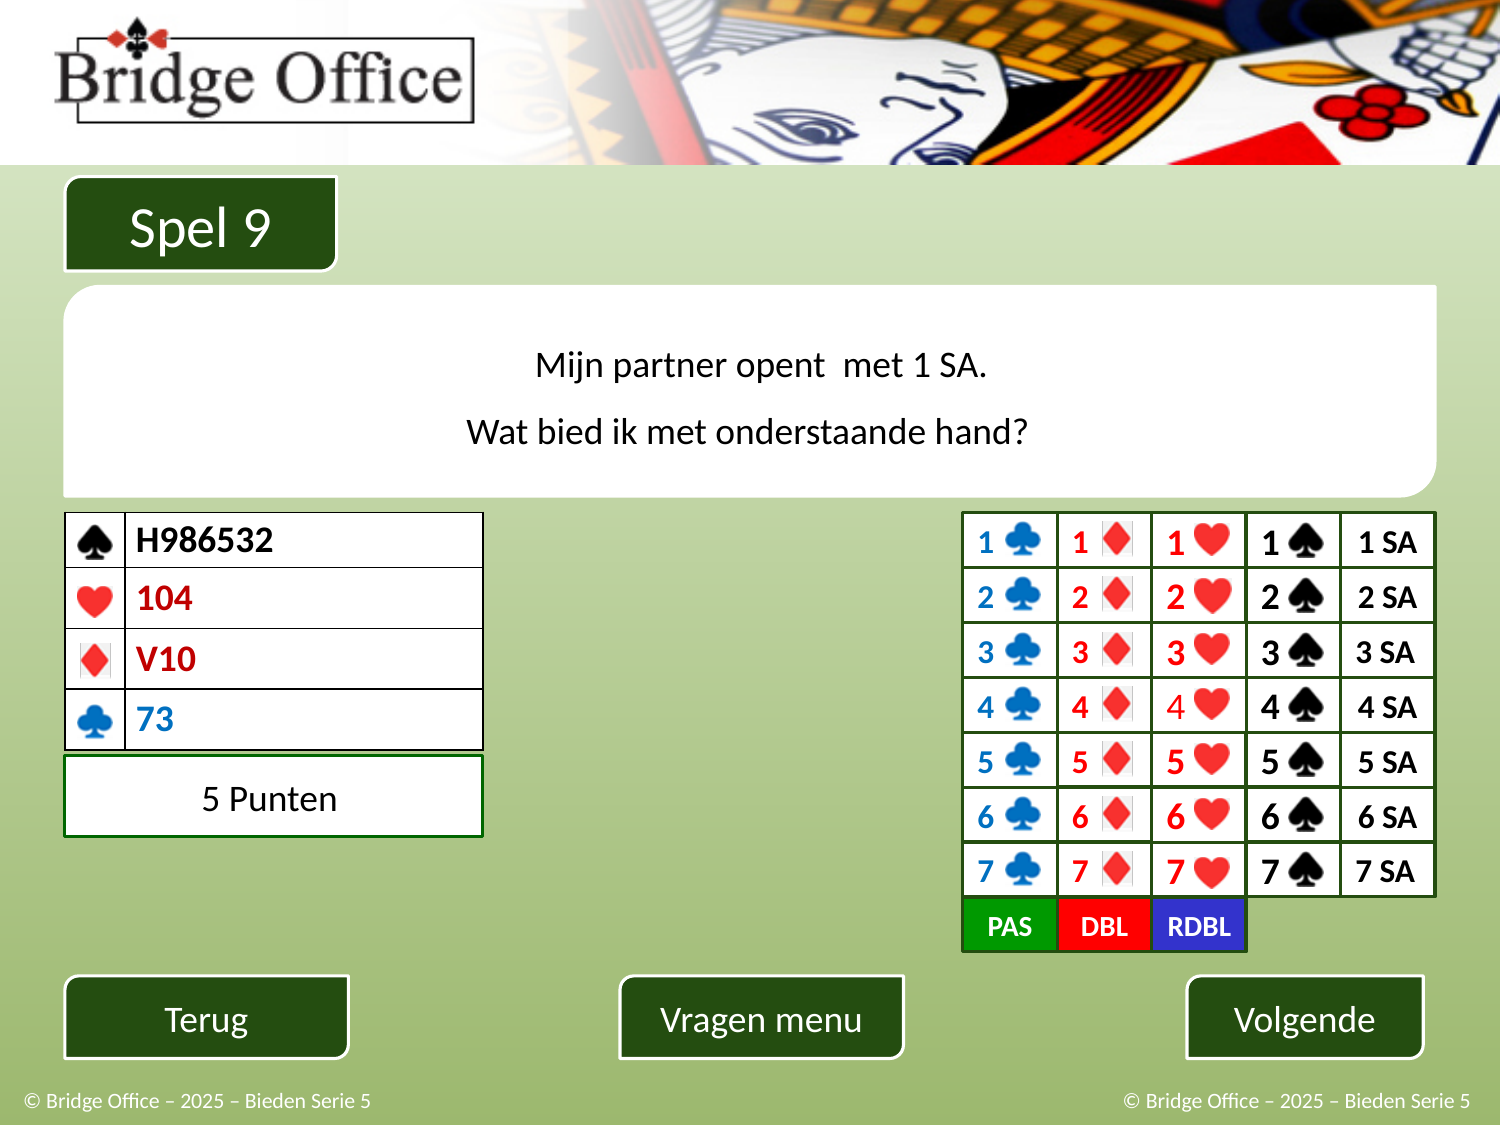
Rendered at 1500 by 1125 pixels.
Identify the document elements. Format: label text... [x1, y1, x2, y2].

picture [1004, 796, 1041, 833]
text_box 3 [1056, 621, 1150, 676]
picture [77, 643, 114, 679]
text_box © Bridge Office – 2025 – Bieden Serie 5 [8, 1079, 393, 1121]
text_box 1 [1153, 511, 1245, 569]
text_box 3 [961, 621, 1056, 676]
picture [1193, 578, 1232, 614]
text_box 3 [1150, 621, 1245, 676]
picture [1193, 743, 1230, 776]
text_box 4 SA [1339, 676, 1437, 734]
table_cell 73 [126, 690, 482, 749]
picture [1288, 796, 1324, 832]
picture [1099, 631, 1135, 668]
picture [1288, 741, 1324, 778]
text_box 7 [961, 841, 1056, 896]
text_box 5 [1059, 734, 1153, 786]
text_box 5 SA [1339, 734, 1437, 786]
text_box 6 [1150, 786, 1245, 841]
table_cell [66, 568, 124, 628]
text_box Vragen menu [618, 974, 906, 1061]
table_header H986532 [126, 513, 482, 567]
text_box PAS [961, 896, 1059, 953]
text_box Spel 9 [63, 179, 339, 273]
text_box © Bridge Office – 2025 – Bieden Serie 5 [1107, 1079, 1500, 1121]
text_box 1 [1245, 511, 1342, 569]
text_box Volgende [1185, 974, 1425, 1061]
table_header [66, 513, 124, 567]
text_box 5 [1153, 734, 1248, 786]
picture [1099, 851, 1135, 887]
text_box 7 SA [1339, 844, 1437, 898]
text_box Mijn partner opent met 1 SA. [508, 332, 1015, 393]
picture [77, 703, 114, 740]
text_box 3 [1245, 621, 1339, 676]
picture [1288, 851, 1324, 887]
text_box 2 [961, 569, 1056, 621]
picture [77, 585, 114, 618]
picture [77, 524, 114, 561]
text_box Terug [63, 974, 350, 1061]
picture [1288, 576, 1324, 613]
text_box RDBL [1153, 898, 1248, 953]
picture [1193, 857, 1230, 890]
text_box 7 [1150, 841, 1245, 898]
text_box 4 [1150, 676, 1245, 734]
table_cell 104 [126, 568, 482, 628]
text_box 7 [1245, 841, 1339, 898]
text_box 2 [1056, 569, 1153, 621]
text_box 6 [1056, 786, 1150, 841]
text_box Wat bied ik met onderstaande hand? [451, 399, 1072, 460]
text_box 3 SA [1339, 621, 1437, 676]
text_box 7 [1056, 841, 1150, 898]
table_cell [66, 690, 124, 749]
text_box 4 [1059, 676, 1150, 734]
picture [1288, 631, 1324, 668]
picture [1288, 521, 1325, 558]
picture [1194, 633, 1230, 666]
picture [1099, 576, 1135, 613]
picture [1099, 521, 1135, 558]
text_box 1 SA [1342, 511, 1437, 569]
text_box 6 [961, 786, 1056, 841]
table_cell V10 [126, 629, 482, 688]
picture [0, 0, 1500, 166]
text_box 6 [1245, 786, 1339, 841]
picture [1004, 686, 1041, 723]
text_box 2 [1153, 569, 1245, 621]
picture [1004, 631, 1041, 668]
picture [1004, 576, 1041, 613]
picture [1099, 741, 1135, 778]
picture [1099, 796, 1135, 833]
text_box 2 [1245, 569, 1339, 621]
text_box 5 Punten [63, 754, 484, 838]
text_box 1 [1059, 511, 1153, 569]
table_cell [66, 629, 124, 688]
picture [1004, 741, 1041, 778]
picture [1193, 798, 1230, 830]
picture [1193, 688, 1230, 721]
text_box 5 [1248, 734, 1339, 786]
text_box DBL [1059, 898, 1153, 953]
text_box 4 [1245, 676, 1339, 734]
picture [1288, 686, 1324, 723]
text_box 5 [961, 734, 1059, 786]
text_box 4 [961, 676, 1059, 734]
text_box [63, 284, 1437, 498]
picture [1099, 686, 1135, 723]
picture [1004, 521, 1041, 558]
text_box 6 SA [1339, 786, 1437, 844]
text_box 2 SA [1339, 569, 1437, 621]
picture [1193, 523, 1230, 556]
picture [1004, 851, 1041, 887]
text_box 1 [961, 511, 1059, 569]
